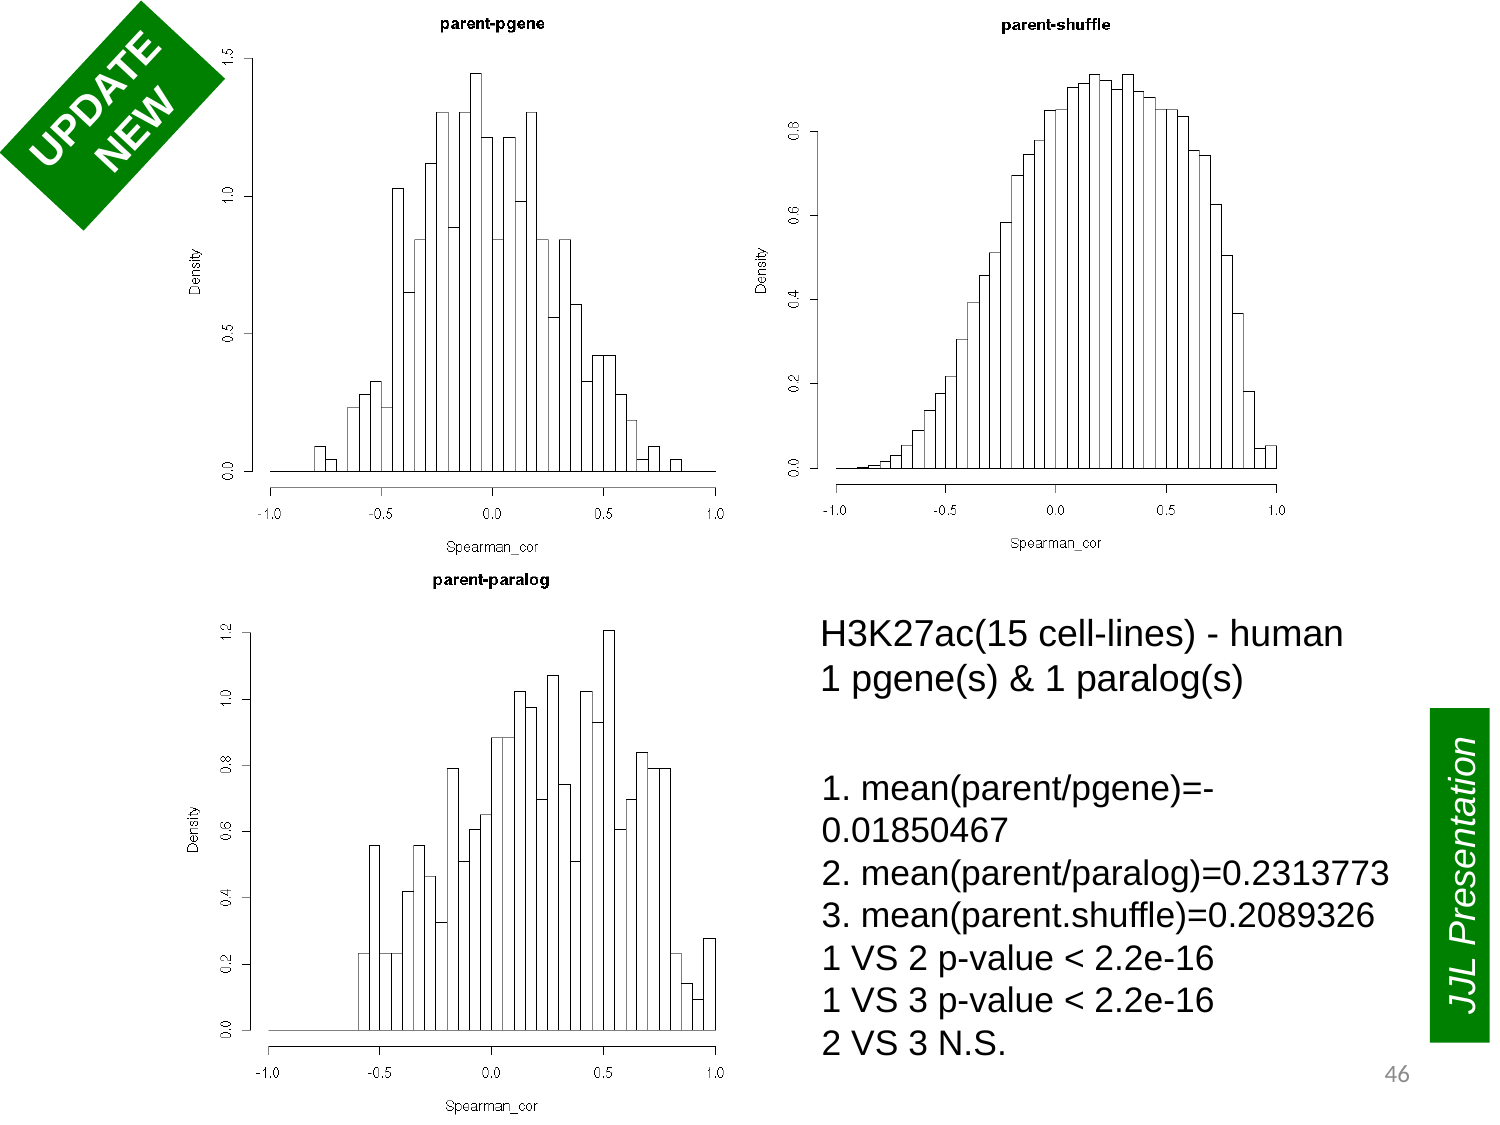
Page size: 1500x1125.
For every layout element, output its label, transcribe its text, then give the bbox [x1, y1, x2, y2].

text_box JJL Presentation [1429, 708, 1490, 1043]
text_box 1. mean(parent/pgene)=-0.01850467 2. mean(parent/paralog)=0.2313773 3. mean(parent.shuffle)=0.2089326 1 VS 2 p-value < 2.2e-16 1 VS 3 p-value < 2.2e-16 2 VS 3 N.S. [821, 784, 1392, 1043]
picture [187, 12, 731, 562]
picture [186, 570, 731, 1121]
text_box H3K27ac(15 cell-lines) - human 1 pgene(s) & 1 paralog(s) [820, 588, 1431, 719]
picture [755, 15, 1300, 557]
slide_number 46 [1074, 1042, 1425, 1103]
text_box UPDATE NEW [0, 0, 182, 231]
